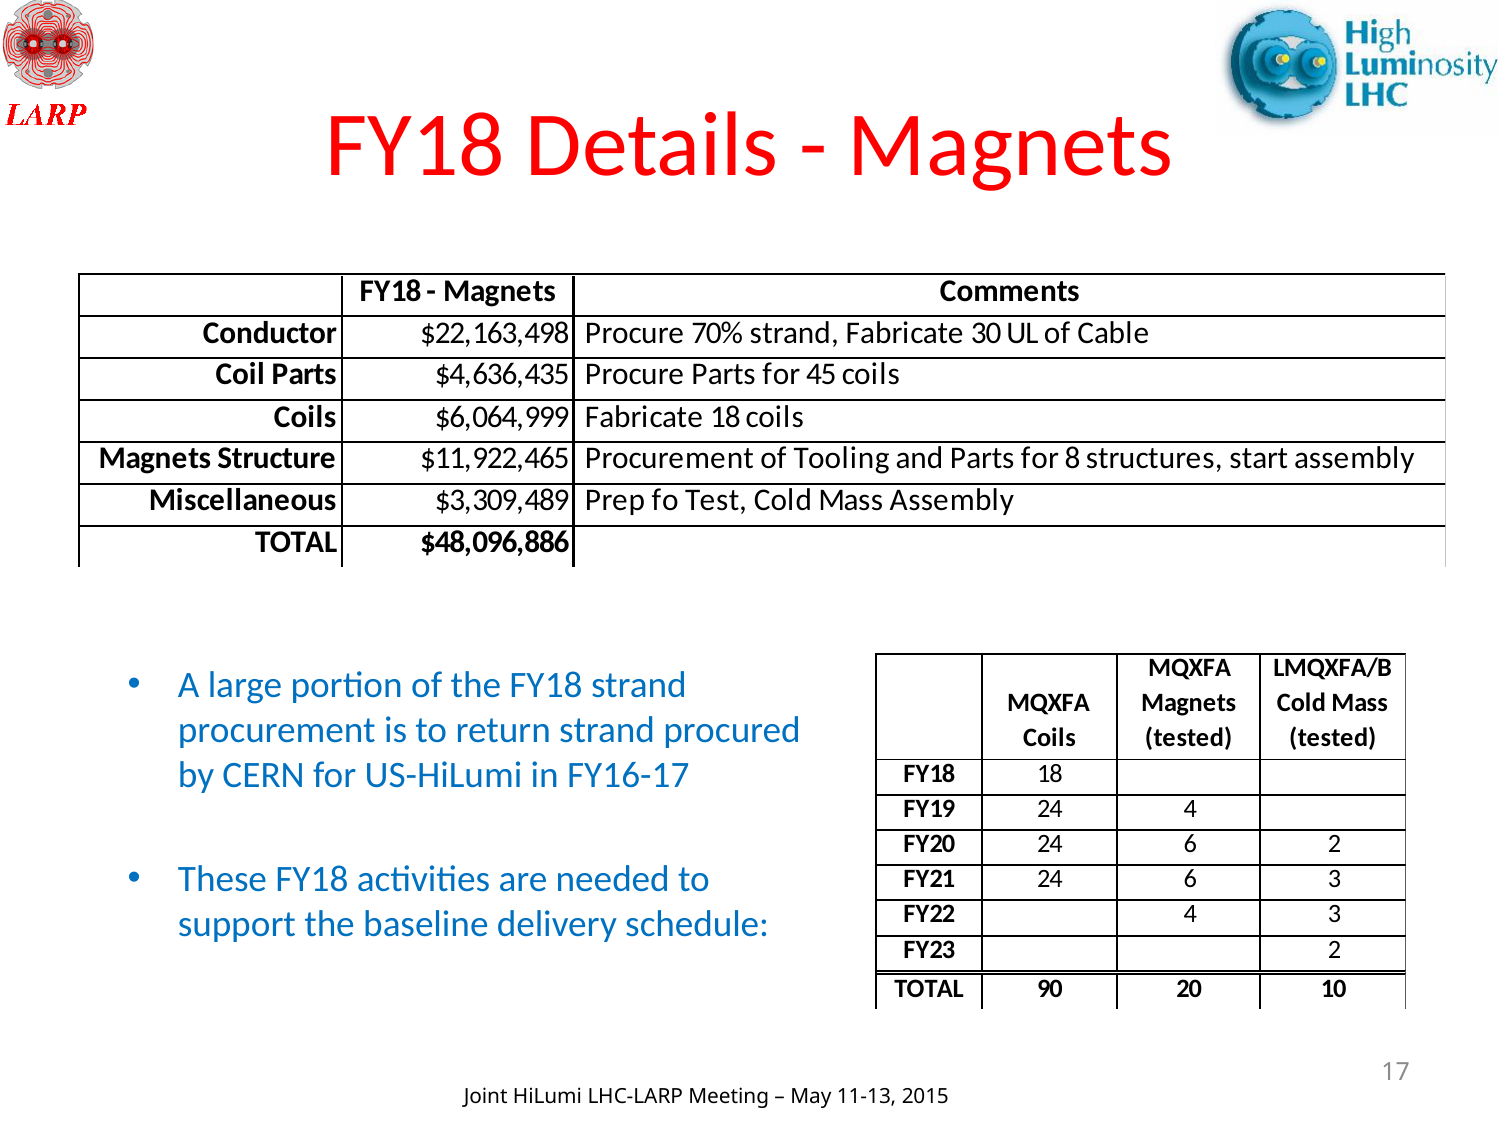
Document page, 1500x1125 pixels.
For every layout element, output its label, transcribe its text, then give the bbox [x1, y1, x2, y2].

list A large portion of the FY18 strand procurement is to return strand procured by CERN for US-HiLumi in FY16-17 These FY18 activities are needed to support the baseline delivery schedule: [112, 652, 838, 1011]
picture [1215, 0, 1498, 135]
slide_number 17 [1074, 1042, 1425, 1103]
picture [77, 273, 1448, 570]
picture [874, 652, 1408, 1011]
picture [0, 0, 94, 125]
title FY18 Details - Magnets [75, 45, 1425, 233]
